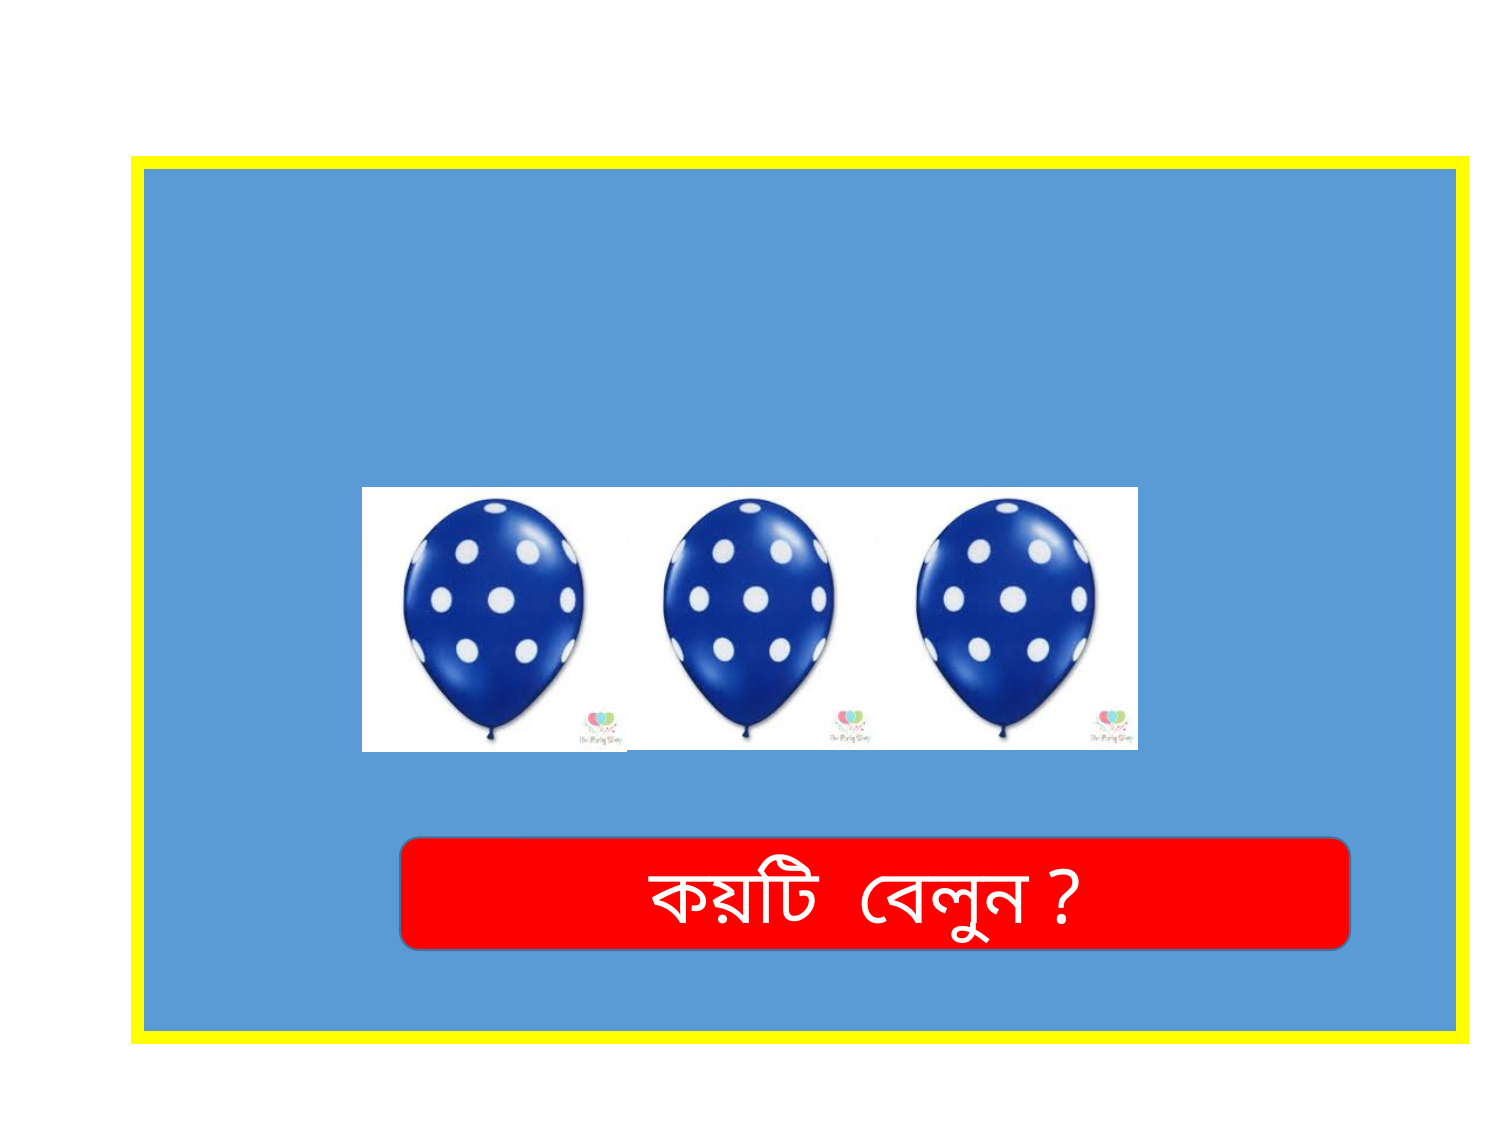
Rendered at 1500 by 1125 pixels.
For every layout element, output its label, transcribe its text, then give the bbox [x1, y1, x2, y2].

text_box কয়টি বেলুন ? [398, 836, 1352, 952]
picture [362, 487, 1138, 752]
text_box [136, 161, 1463, 1039]
